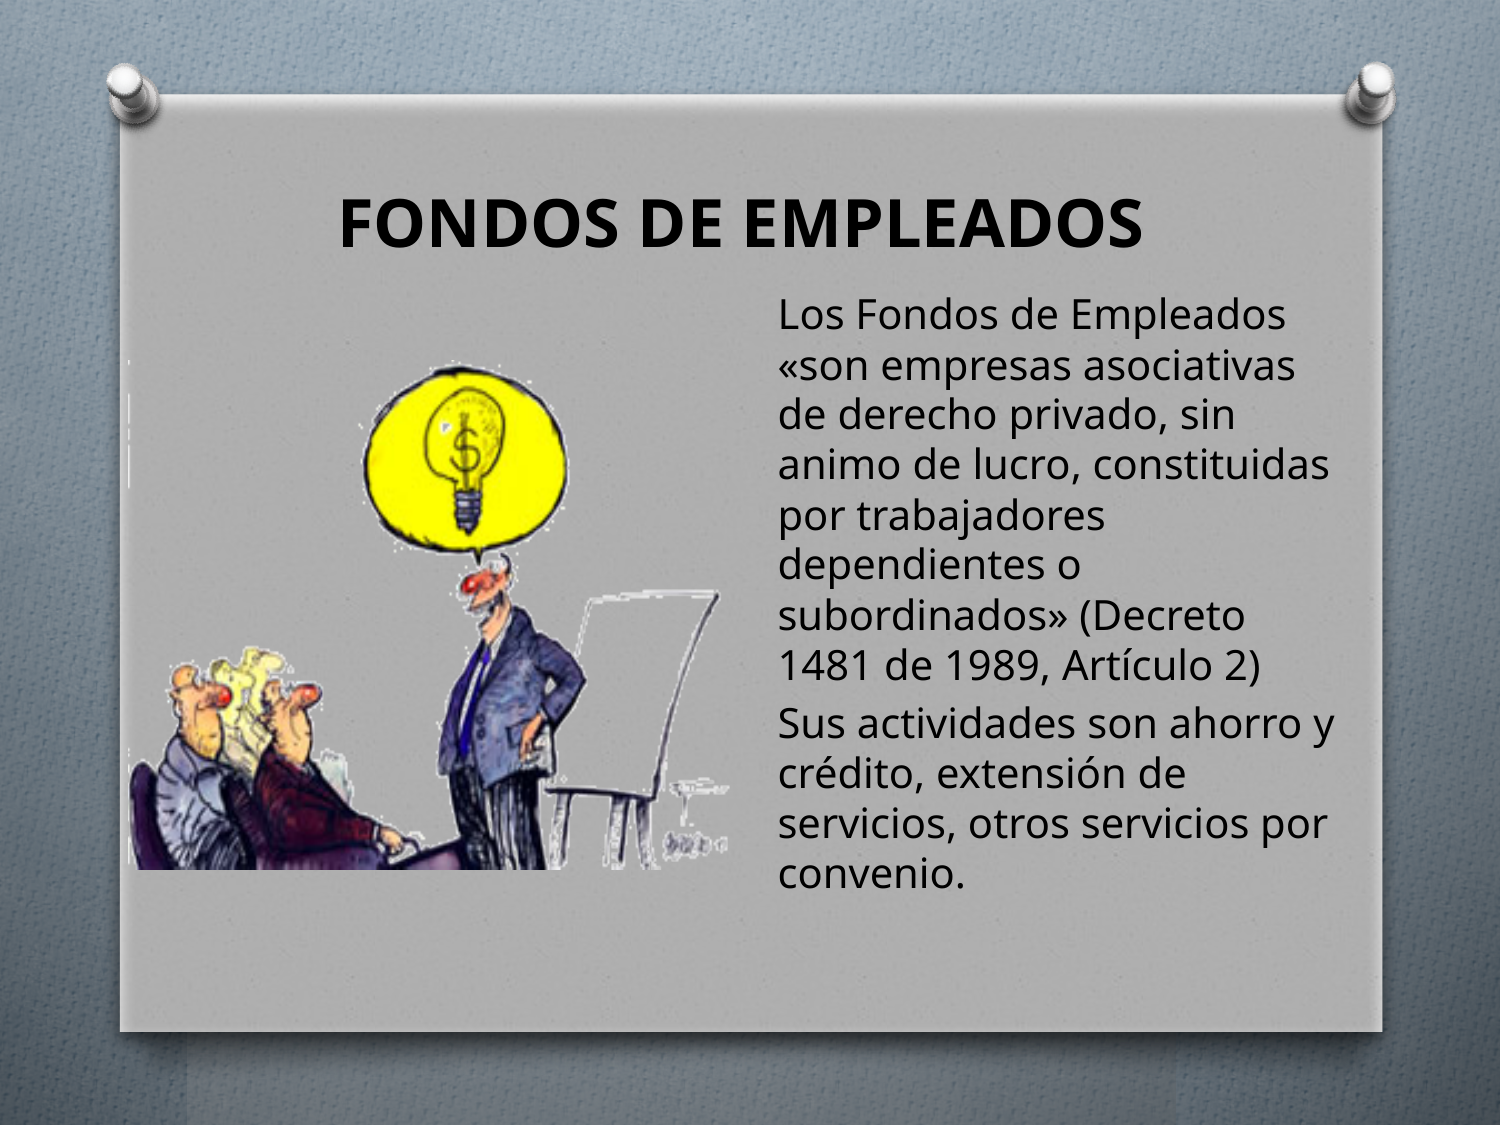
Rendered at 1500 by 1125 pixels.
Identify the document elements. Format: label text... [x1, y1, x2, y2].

title FONDOS DE EMPLEADOS [75, 126, 1425, 315]
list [128, 359, 751, 870]
picture [1317, 35, 1439, 127]
picture [75, 29, 198, 126]
list Los Fondos de Empleados «son empresas asociativas de derecho privado, sin animo de lucro, constituidas por trabajadores dependientes o subordinados» (Decreto 1481 de 1989, Artículo 2) Sus actividades son ahorro y crédito, extensión de servicios, otros servicios por convenio. [762, 280, 1365, 882]
